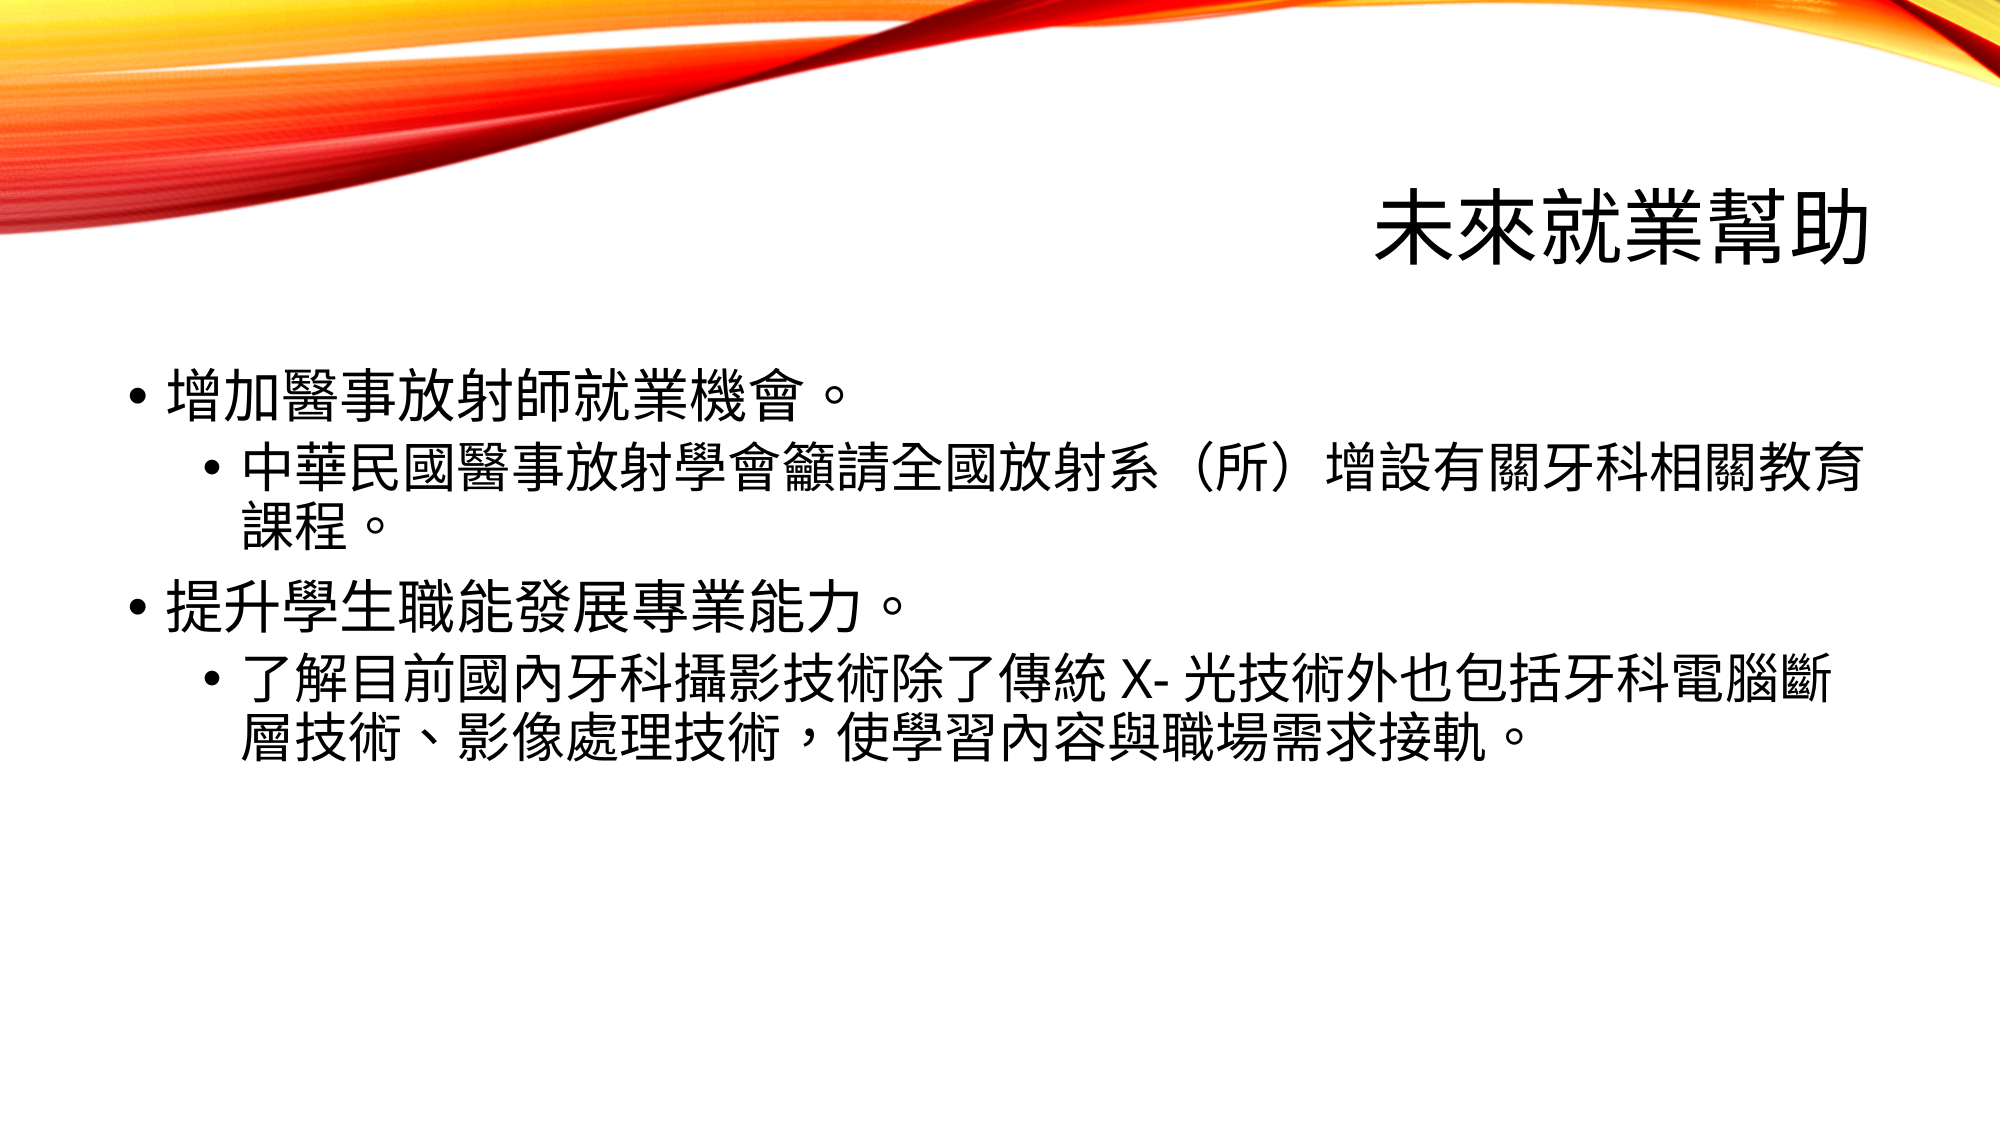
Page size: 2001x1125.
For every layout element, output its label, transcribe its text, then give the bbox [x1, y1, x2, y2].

picture [0, 0, 2000, 237]
list 增加醫事放射師就業機會。 中華民國醫事放射學會籲請全國放射系（所）增設有關牙科相關教育課程。 提升學生職能發展專業能力。 了解目前國內牙科攝影技術除了傳統X-光技術外也包括牙科電腦斷層技術、影像處理技術，使學習內容與職場需求接軌。 [112, 360, 1888, 1021]
title 未來就業幫助 [474, 125, 1888, 338]
